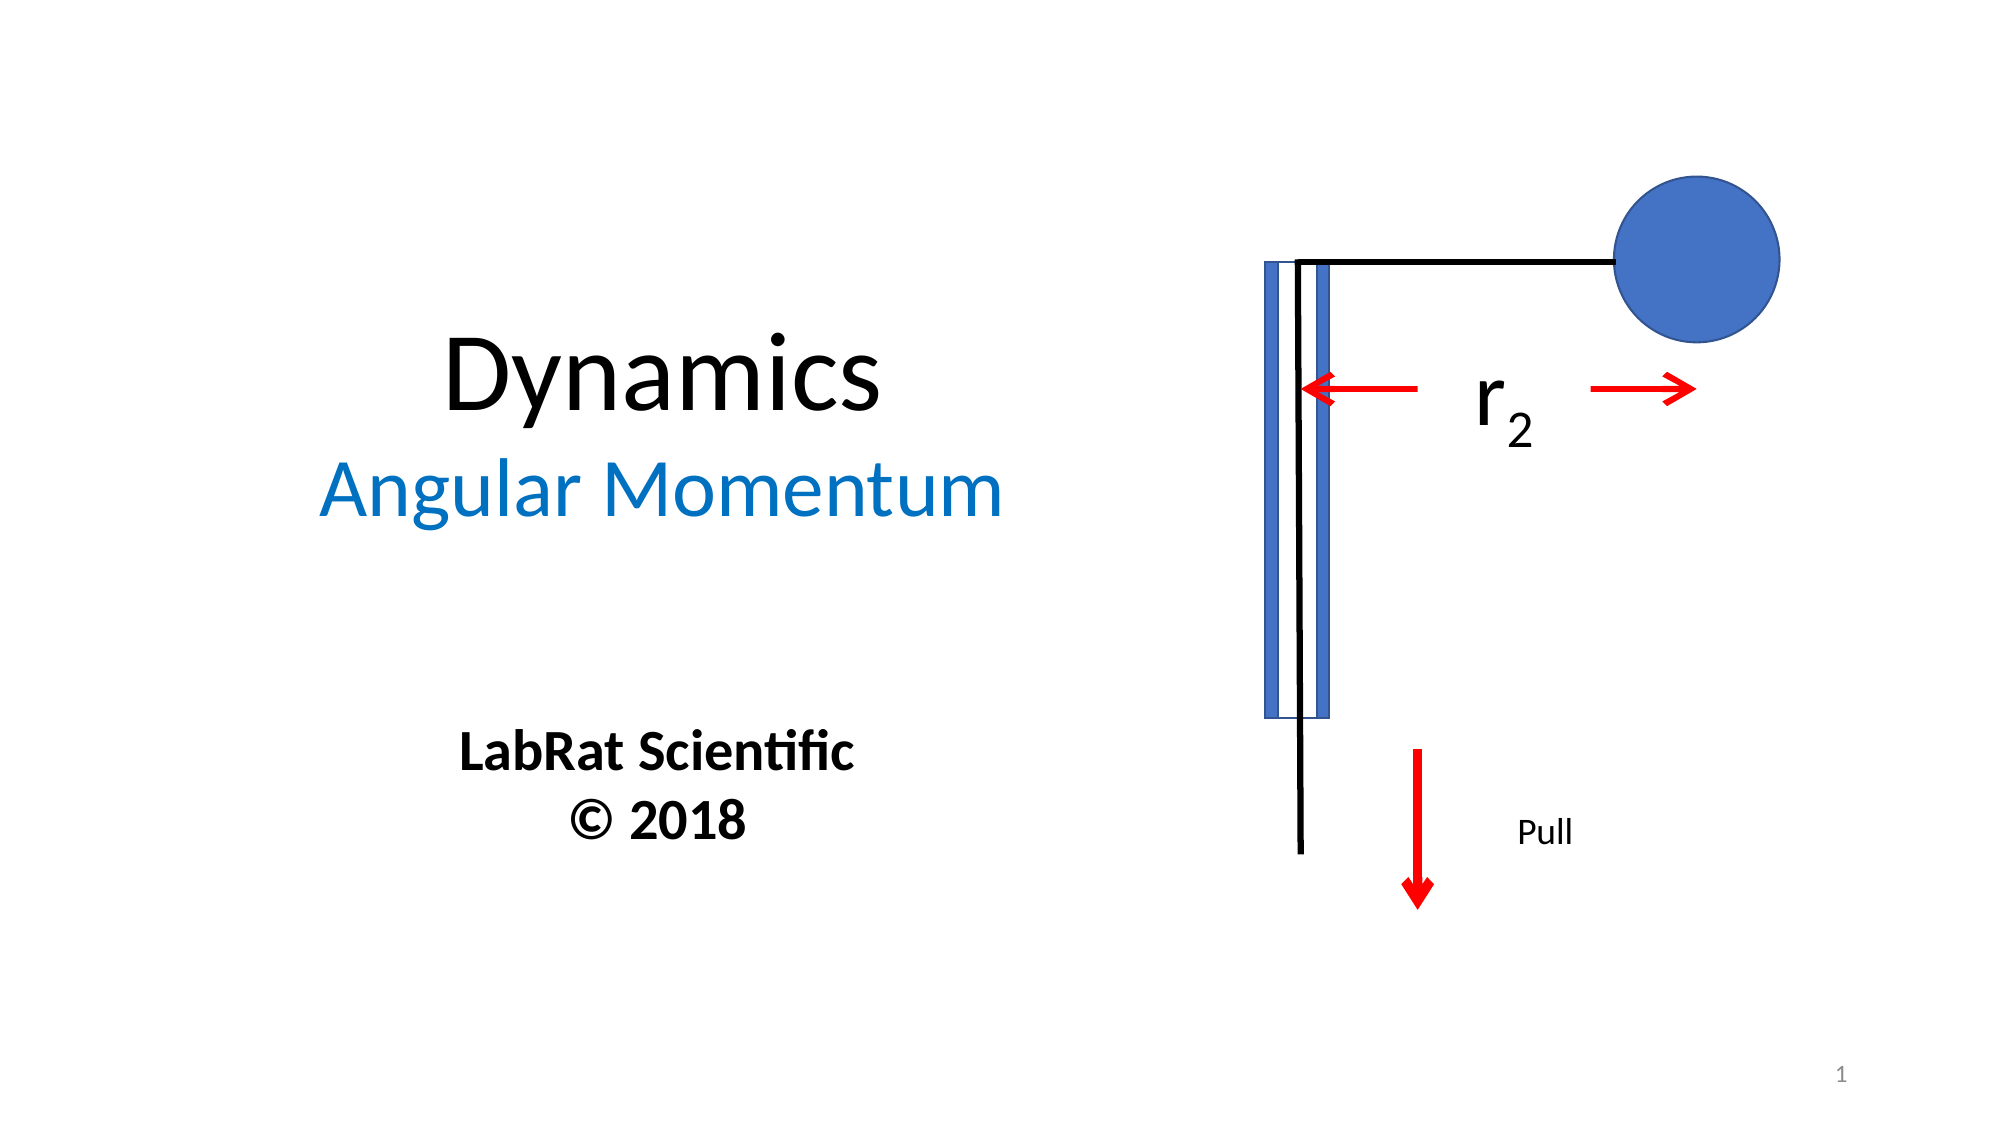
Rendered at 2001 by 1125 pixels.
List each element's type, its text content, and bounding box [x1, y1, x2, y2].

text_box Dynamics Angular Momentum [255, 290, 1070, 541]
text_box LabRat Scientific © 2018 [385, 704, 929, 859]
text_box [1264, 176, 1780, 910]
slide_number 1 [1412, 1042, 1863, 1103]
